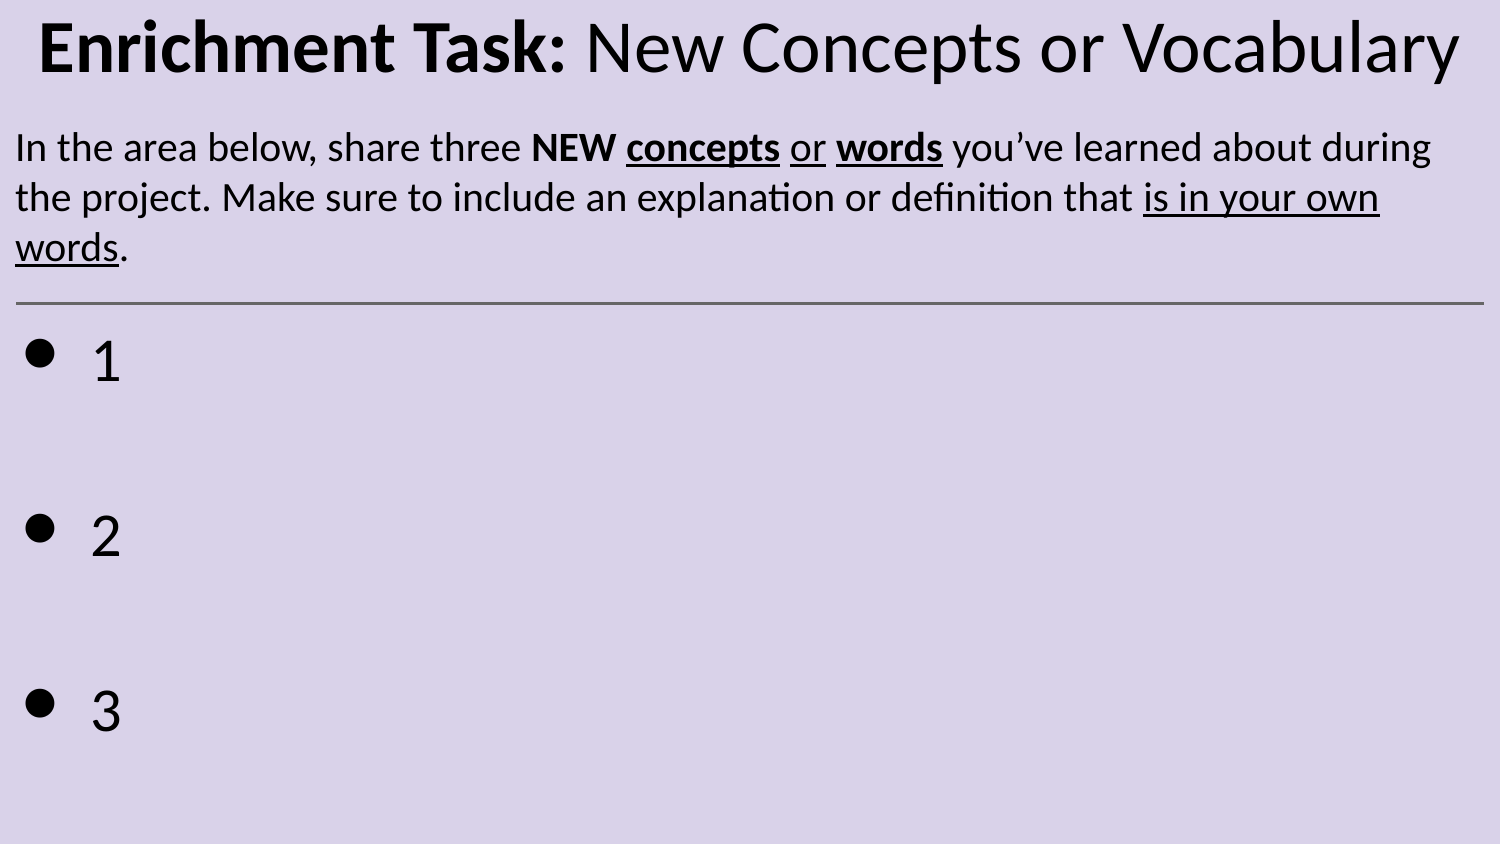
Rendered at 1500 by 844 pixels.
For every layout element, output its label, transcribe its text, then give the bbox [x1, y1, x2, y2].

title Enrichment Task: New Concepts or Vocabulary [0, 0, 1500, 85]
list In the area below, share three NEW concepts or words you’ve learned about during the project. Make sure to include an explanation or definition that is in your own words. [0, 85, 1500, 303]
text_box 1 2 3 [0, 303, 1500, 844]
